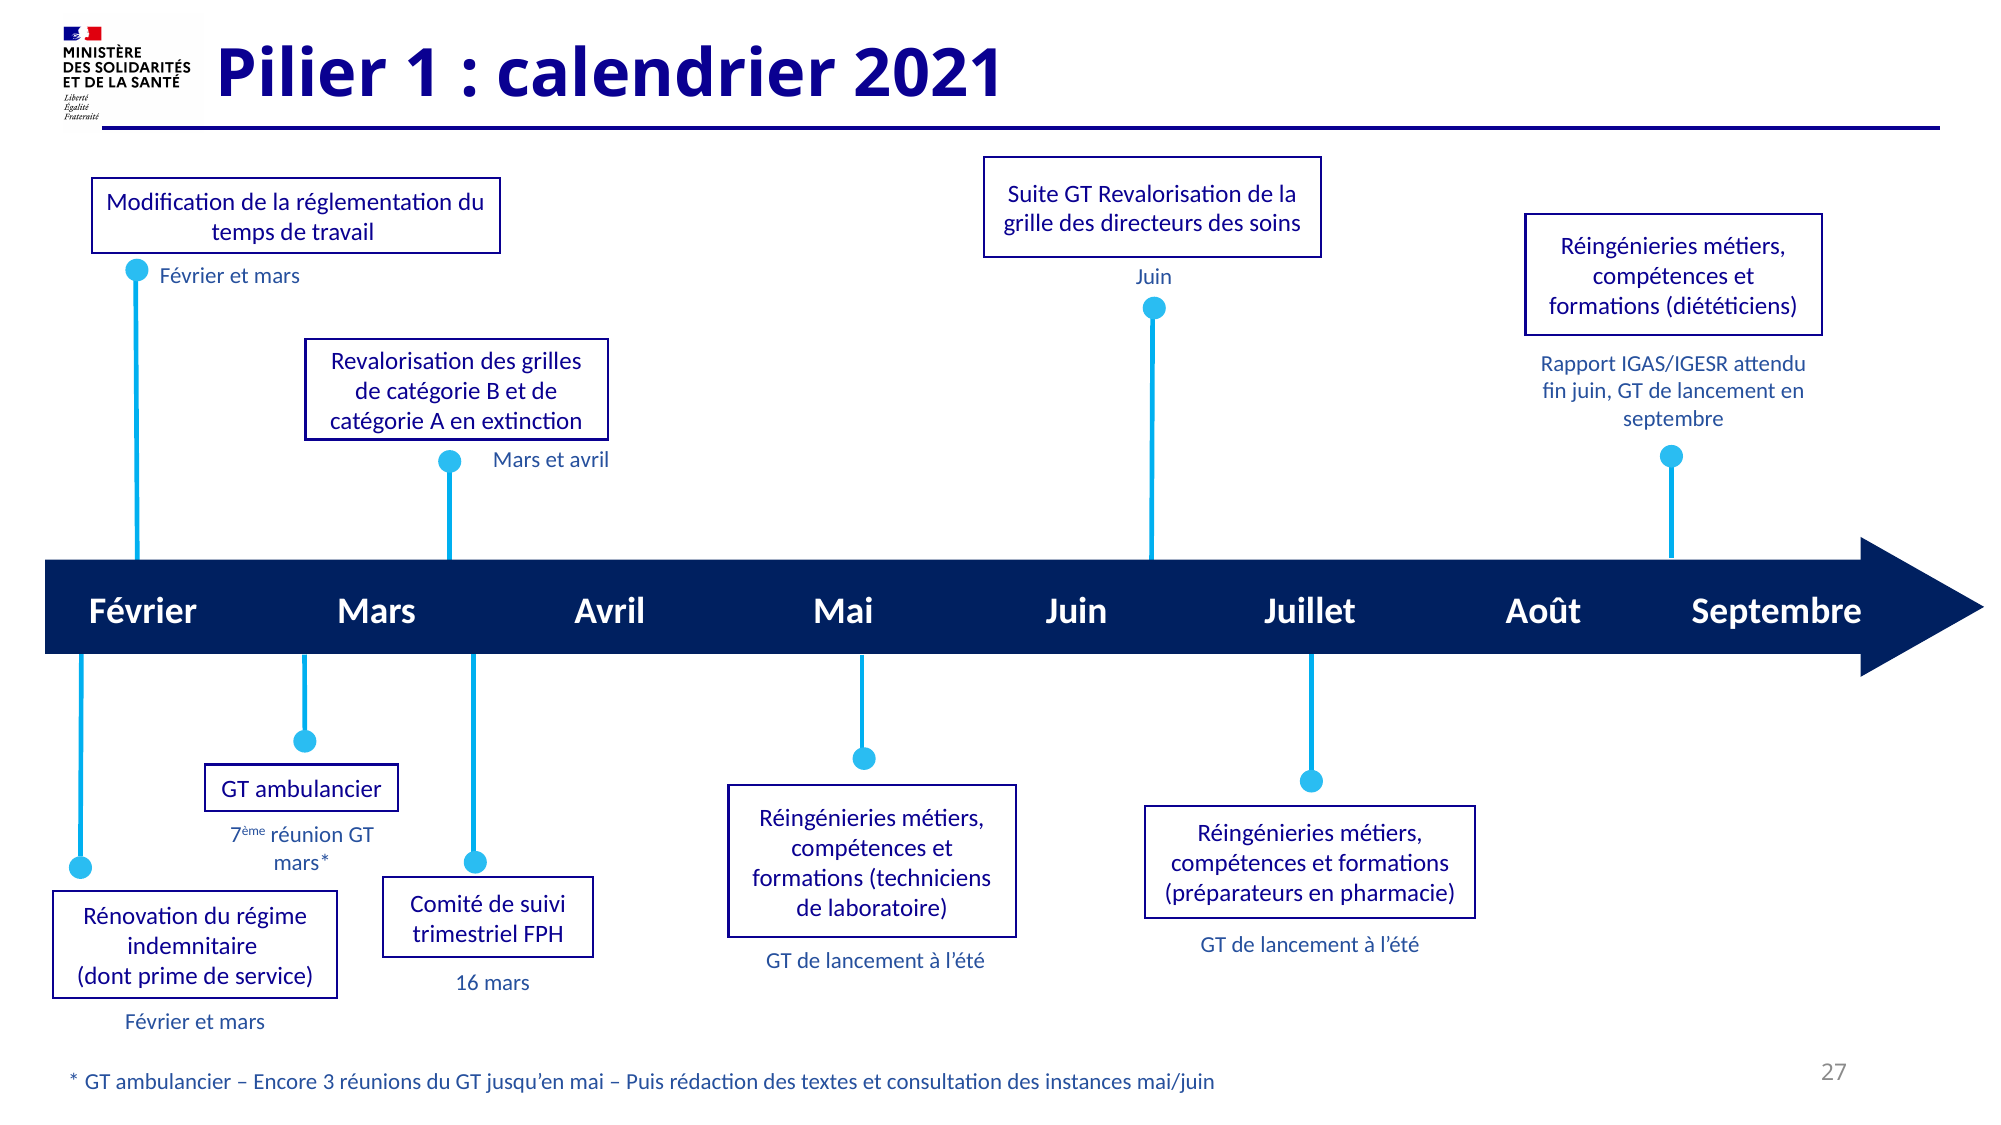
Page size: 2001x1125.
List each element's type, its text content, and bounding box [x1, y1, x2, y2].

text_box [1153, 559, 1859, 568]
text_box Réingénieries métiers, compétences et formations (préparateurs en pharmacie) [1144, 805, 1476, 919]
text_box Rapport IGAS/IGESR attendu fin juin, GT de lancement en septembre [1524, 340, 1823, 464]
text_box [450, 559, 1151, 568]
text_box [462, 849, 488, 875]
text_box [1141, 295, 1167, 321]
text_box 7ème réunion GT mars* [196, 811, 408, 856]
text_box Juin [902, 568, 1135, 648]
text_box [292, 728, 318, 754]
text_box GT de lancement à l’été [1144, 922, 1476, 970]
text_box [67, 855, 94, 880]
text_box [44, 648, 1311, 655]
text_box Septembre [1602, 568, 1952, 648]
text_box GT de lancement à l’été [724, 937, 1027, 967]
text_box [1859, 648, 1914, 679]
text_box Modification de la réglementation du temps de travail [91, 177, 501, 254]
text_box [1658, 443, 1685, 469]
text_box Comité de suivi trimestriel FPH [382, 876, 594, 958]
text_box [44, 559, 135, 568]
text_box Février et mars [52, 998, 338, 1042]
text_box Revalorisation des grilles de catégorie B et de catégorie A en extinction [304, 338, 609, 441]
title Pilier 1 : calendrier 2021 [204, 33, 1926, 116]
picture [63, 13, 204, 134]
text_box Mars [201, 568, 435, 648]
text_box Réingénieries métiers, compétences et formations (diététiciens) [1524, 213, 1823, 336]
slide_number 27 [1412, 1042, 1863, 1103]
text_box Juillet [1135, 568, 1368, 648]
text_box [1312, 648, 1859, 655]
text_box [1859, 535, 1918, 568]
text_box 16 mars [368, 959, 618, 990]
text_box Août [1368, 568, 1602, 648]
text_box Mars et avril [394, 436, 708, 474]
text_box Mai [668, 568, 902, 648]
text_box [437, 449, 463, 474]
text_box [138, 559, 449, 568]
text_box [1298, 768, 1324, 794]
text_box Février et mars [105, 253, 355, 283]
text_box Juin [1029, 253, 1279, 284]
text_box Avril [435, 568, 668, 648]
text_box [1952, 587, 1987, 627]
text_box Rénovation du régime indemnitaire (dont prime de service) [52, 890, 338, 998]
text_box Suite GT Revalorisation de la grille des directeurs des soins [983, 156, 1322, 258]
text_box [851, 746, 877, 771]
text_box Réingénieries métiers, compétences et formations (techniciens de laboratoire) [727, 784, 1017, 937]
text_box GT ambulancier [204, 763, 399, 811]
text_box Février [0, 568, 201, 648]
text_box * GT ambulancier – Encore 3 réunions du GT jusqu’en mai – Puis rédaction des textes et consultation des instances mai/juin [52, 1058, 1776, 1104]
